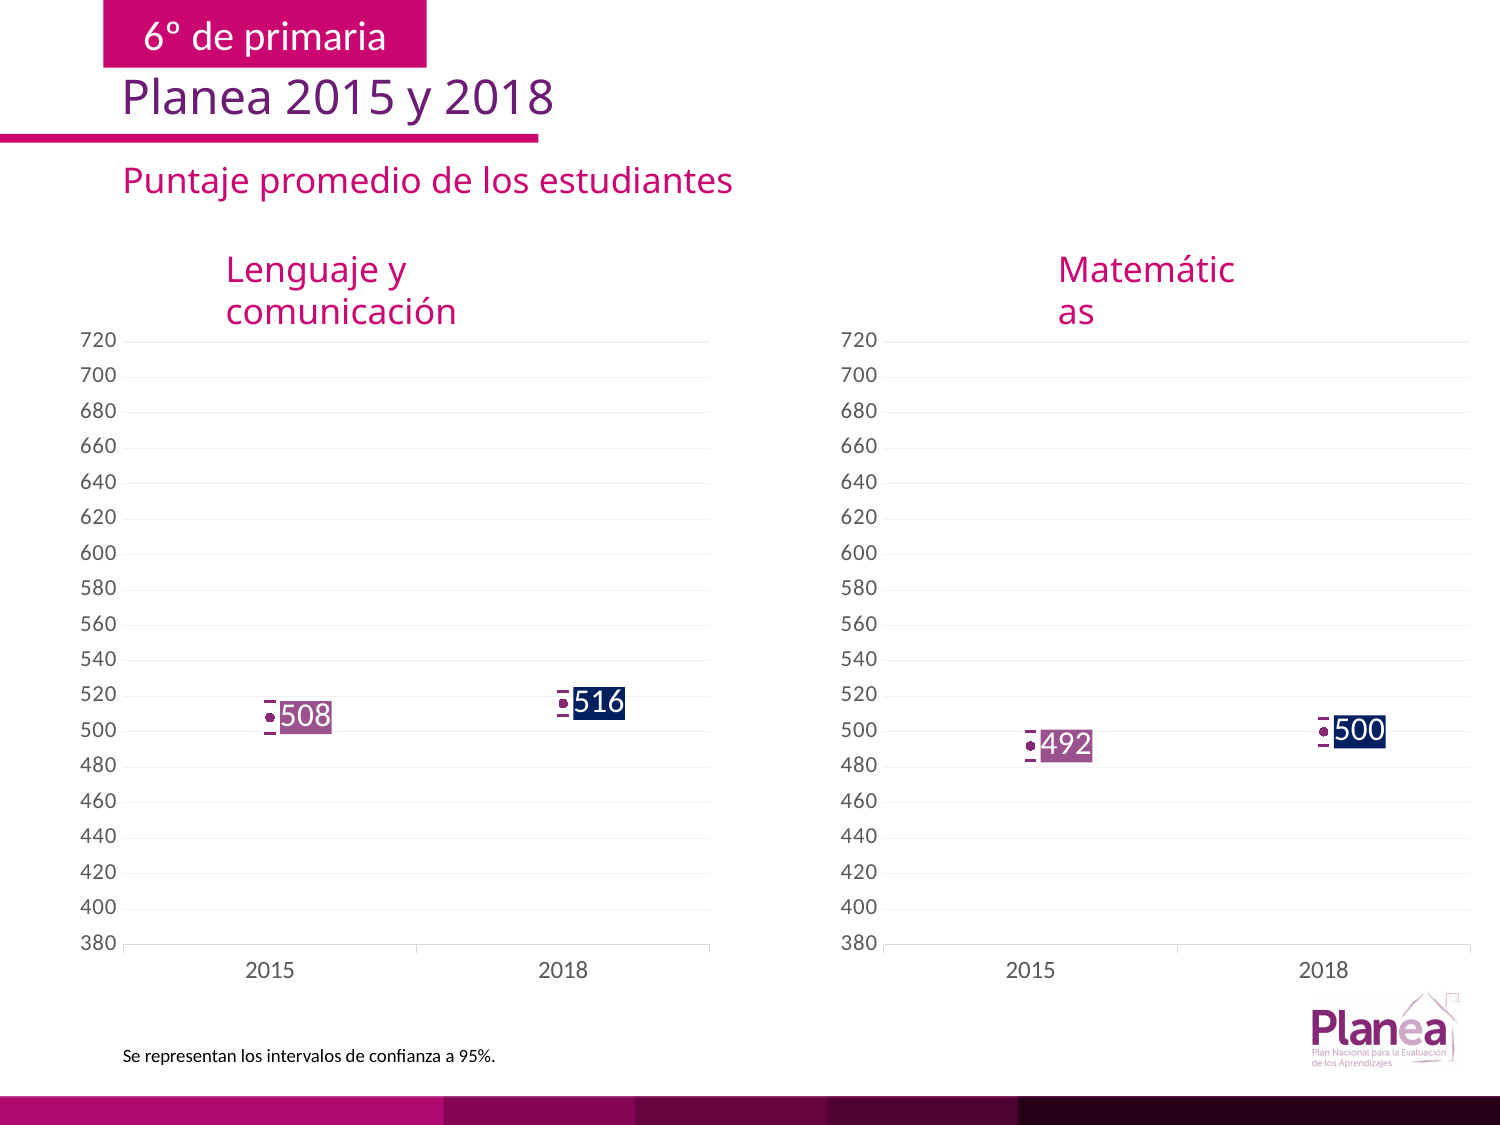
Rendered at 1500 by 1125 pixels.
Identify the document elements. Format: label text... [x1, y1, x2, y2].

text_box Puntaje promedio de los estudiantes [107, 145, 1428, 227]
chart [827, 310, 1484, 999]
picture [0, 1096, 1500, 1125]
picture [1312, 999, 1462, 1068]
text_box [0, 133, 539, 144]
text_box Matemáticas [1042, 239, 1268, 310]
text_box Planea 2015 y 2018 [106, 65, 1458, 145]
text_box Lenguaje y comunicación [210, 239, 646, 310]
chart [66, 310, 723, 999]
text_box Se representan los intervalos de confianza a 95%. [108, 1036, 1211, 1074]
